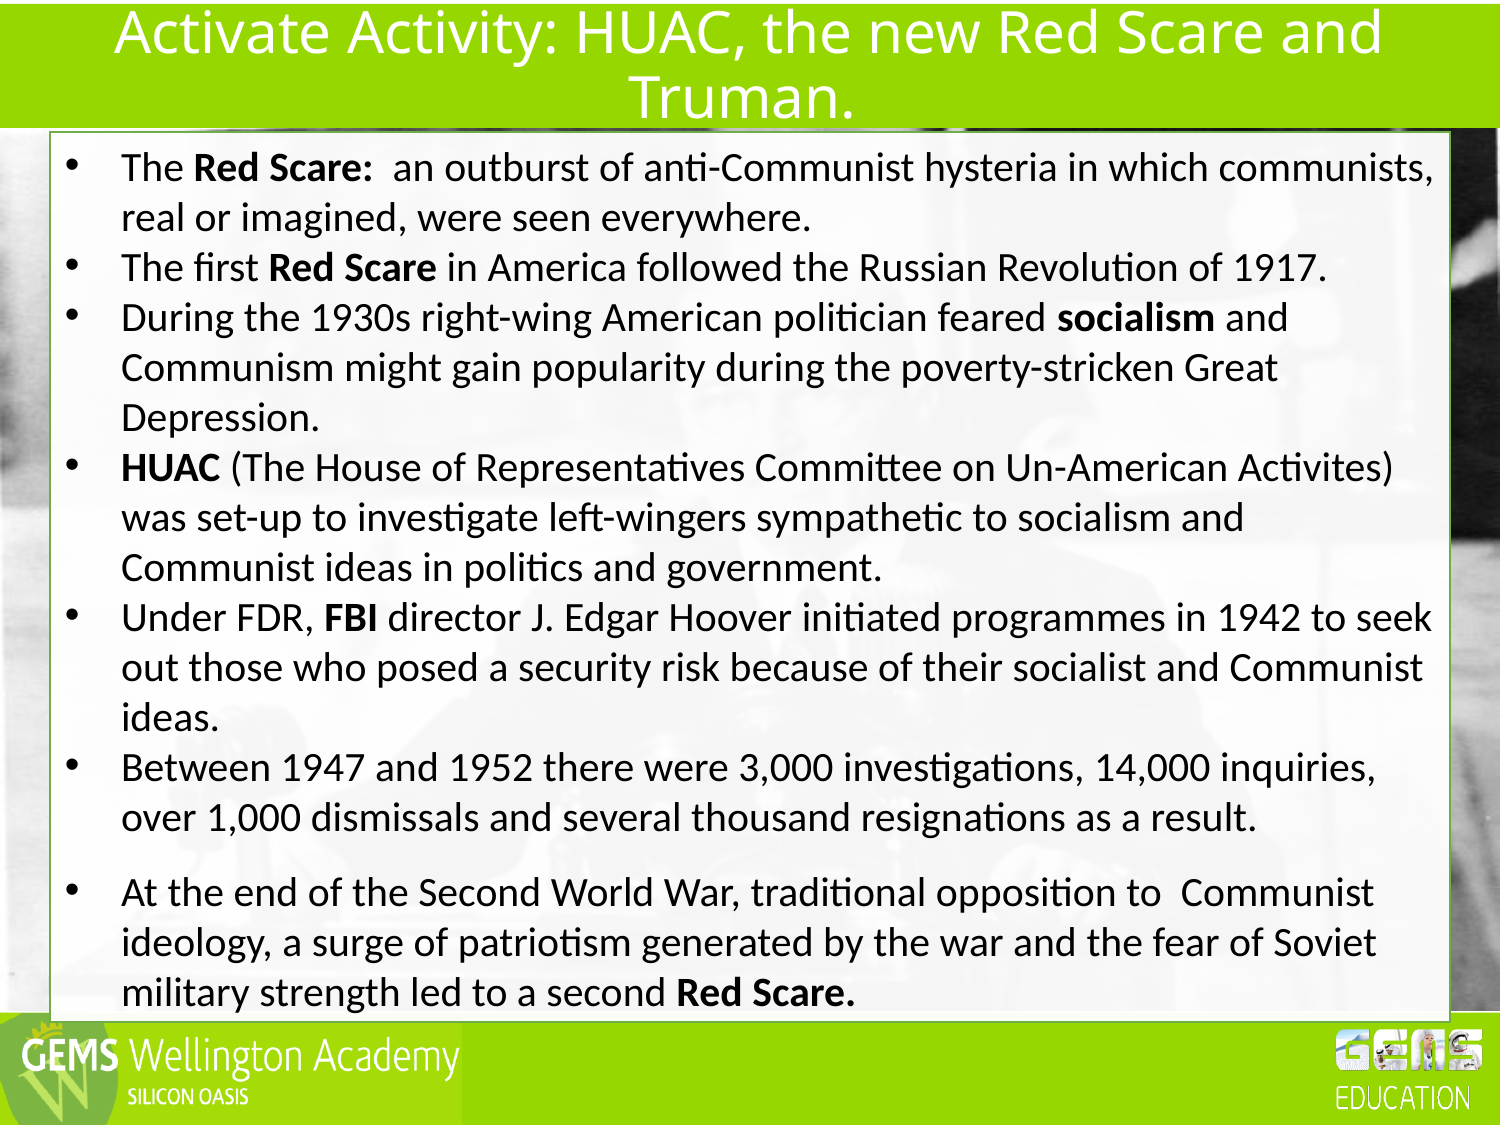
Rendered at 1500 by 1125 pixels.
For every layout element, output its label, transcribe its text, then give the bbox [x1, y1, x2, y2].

text_box Activate Activity: HUAC, the new Red Scare and Truman. [0, 3, 1500, 128]
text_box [0, 1012, 1500, 1125]
picture [0, 128, 1500, 1011]
